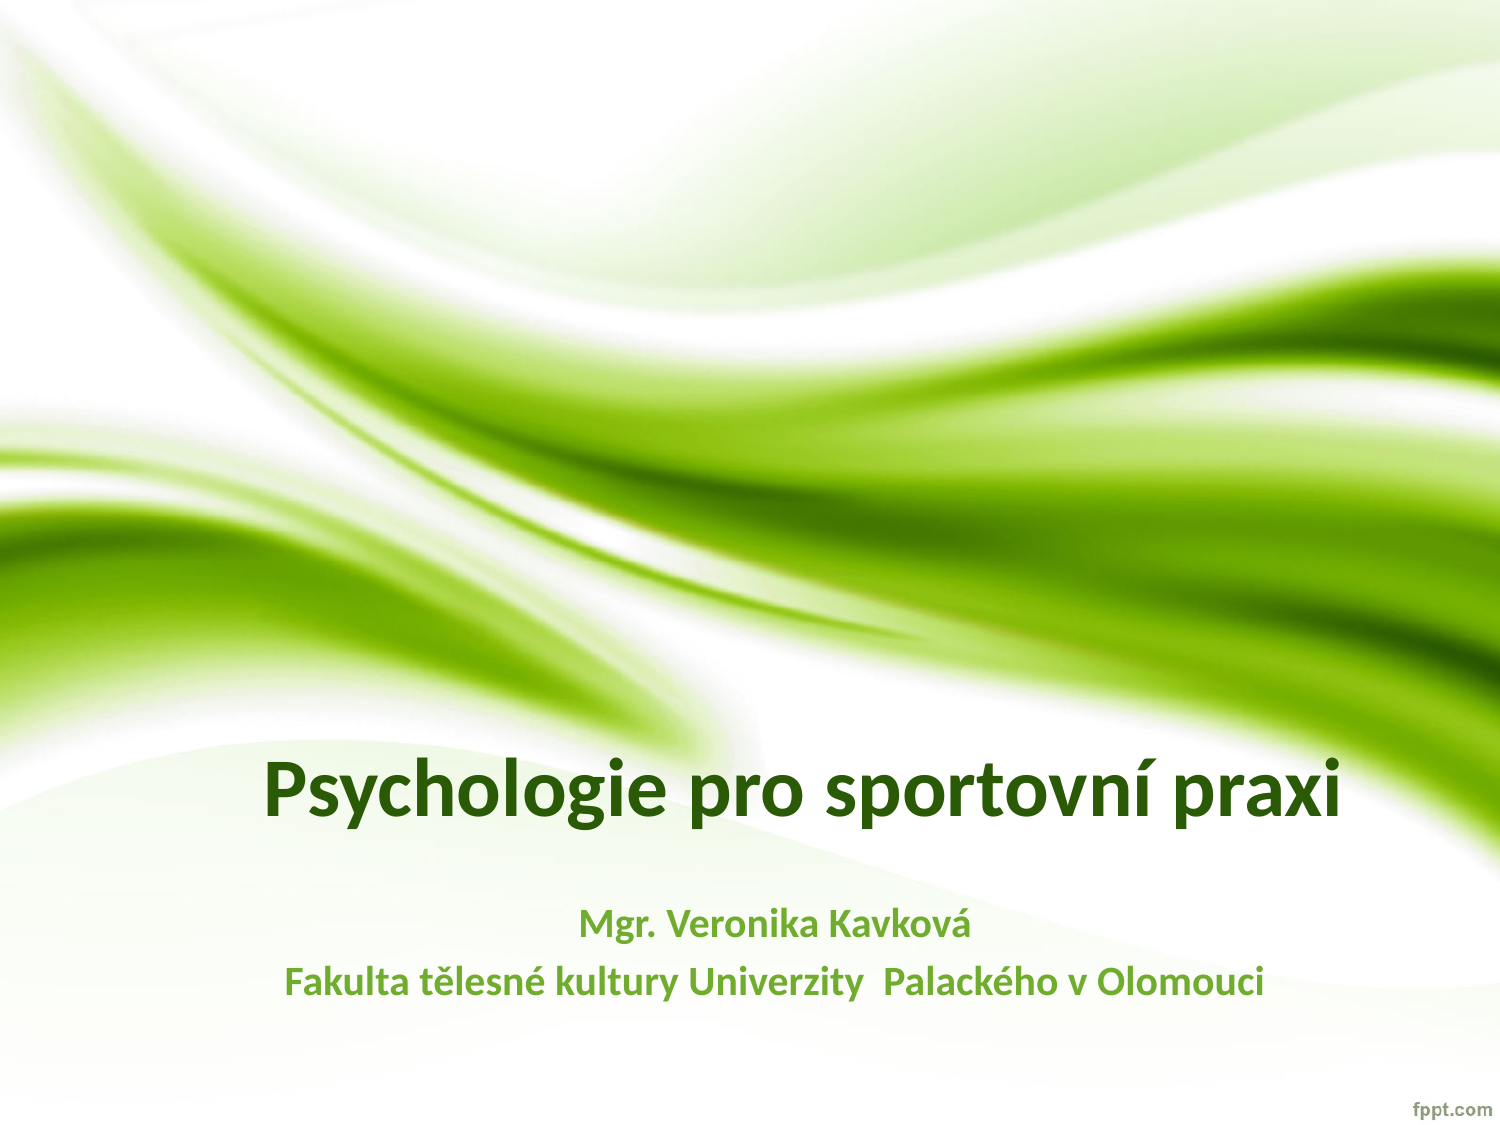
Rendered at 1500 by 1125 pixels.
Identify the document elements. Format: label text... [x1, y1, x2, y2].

subtitle Mgr. Veronika Kavková Fakulta tělesné kultury Univerzity Palackého v Olomouci [173, 888, 1377, 964]
picture [0, 0, 1500, 1125]
title Psychologie pro sportovní praxi [248, 712, 1452, 854]
